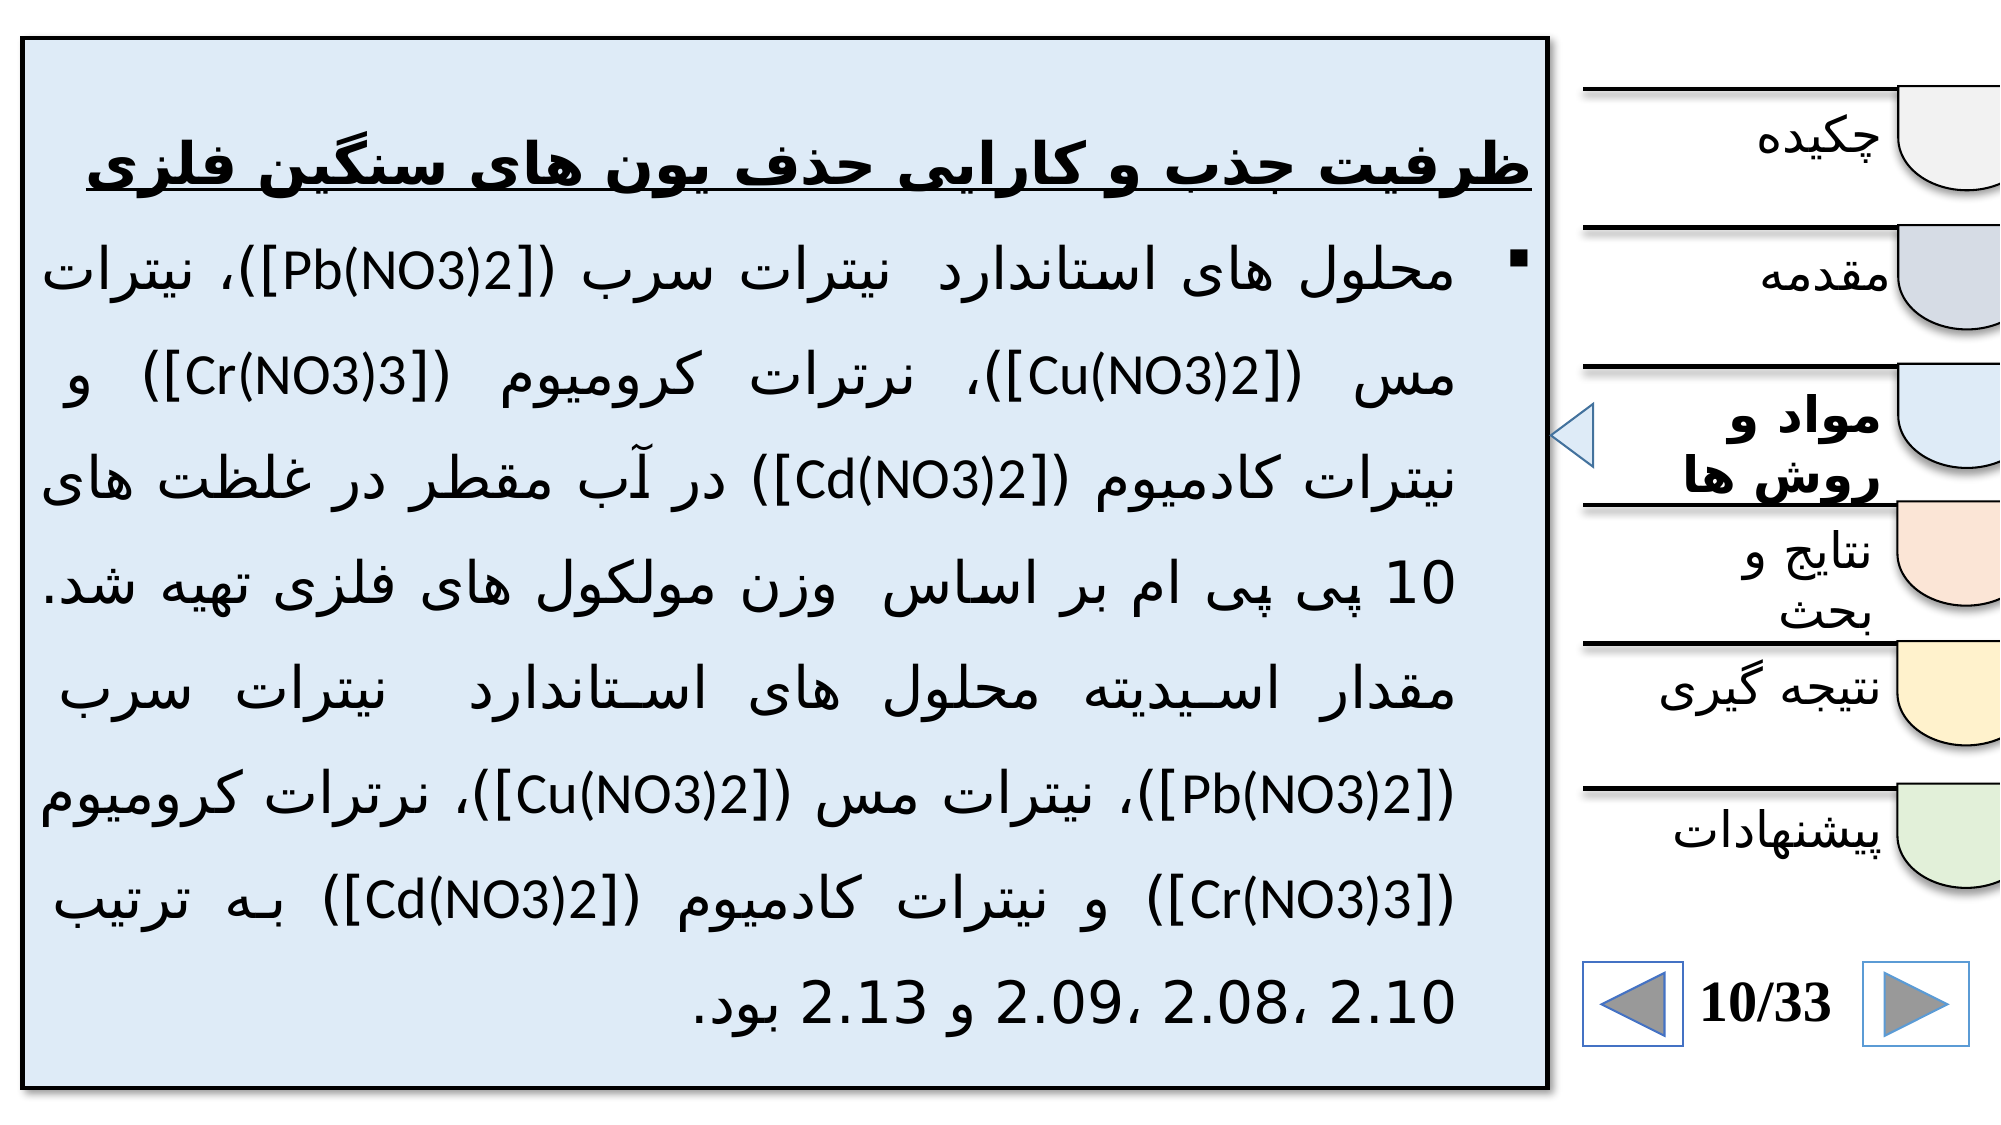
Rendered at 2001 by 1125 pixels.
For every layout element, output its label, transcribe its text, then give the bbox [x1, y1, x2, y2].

text_box [1898, 789, 2000, 889]
text_box نتایج و بحث [1631, 511, 1889, 641]
text_box [1862, 961, 1970, 1047]
text_box [1897, 367, 2000, 469]
text_box پیشنهادات [1593, 789, 1898, 865]
text_box ظرفیت جذب و کارایی حذف یون های سنگین فلزی محلول های استاندارد نیترات سرب ([Pb(NO3)2])، نیترات مس ([Cu(NO3)2])، نرترات کرومیوم ([Cr(NO3)3]) و نیترات کادمیوم ([Cd(NO3)2]) در آب مقطر در غلظت های 10 پی پی ام بر اساس وزن مولکول های فلزی تهیه شد. مقدار اسیدیته محلول های استاندارد نیترات سرب ([Pb(NO3)2])، نیترات مس ([Cu(NO3)2])، نرترات کرومیوم ([Cr(NO3)3]) و نیترات کادمیوم ([Cd(NO3)2]) به ترتیب 2.10 ،2.08 ،2.09 و 2.13 بود. [22, 37, 1548, 1089]
text_box [1896, 782, 2000, 788]
text_box [1897, 90, 2000, 192]
text_box [1549, 401, 1595, 469]
text_box [1896, 500, 2000, 505]
text_box [1897, 362, 2000, 366]
text_box مواد و روش ها [1607, 375, 1898, 503]
text_box [1896, 644, 2000, 747]
text_box مقدمه [1575, 233, 1906, 309]
text_box نتیجه گیری [1565, 647, 1898, 723]
text_box 10/33 [1683, 955, 1849, 1041]
text_box چکیده [1639, 95, 1898, 170]
text_box [1897, 228, 2000, 331]
text_box [1896, 506, 2000, 607]
text_box [1582, 961, 1684, 1047]
